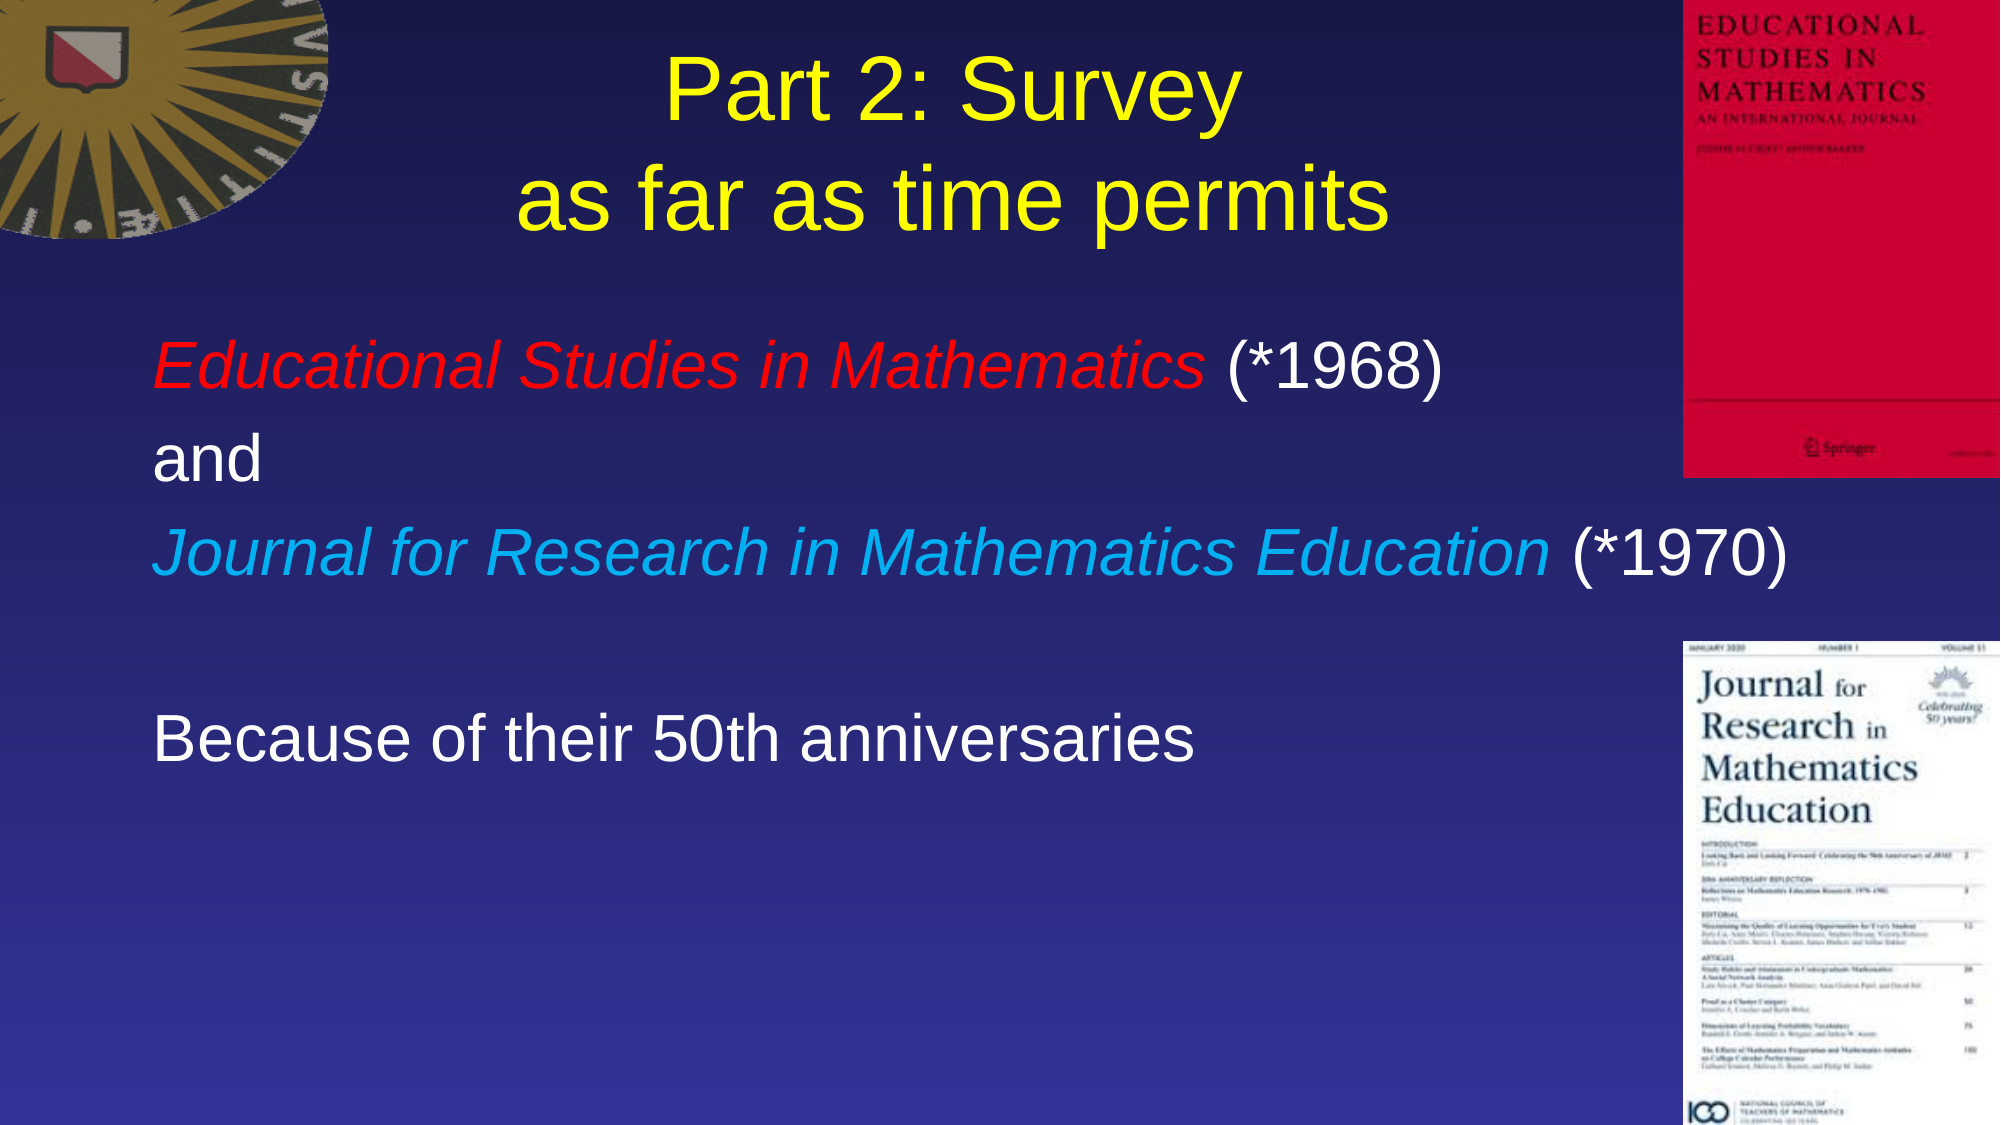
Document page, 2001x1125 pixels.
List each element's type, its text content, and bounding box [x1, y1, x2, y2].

title Part 2: Survey as far as time permits [279, 45, 1630, 233]
picture [1683, 0, 2000, 479]
picture [1683, 640, 2000, 1125]
list Educational Studies in Mathematics (*1968) and Journal for Research in Mathematics Education (*1970) Because of their 50th anniversaries [137, 314, 1818, 1057]
